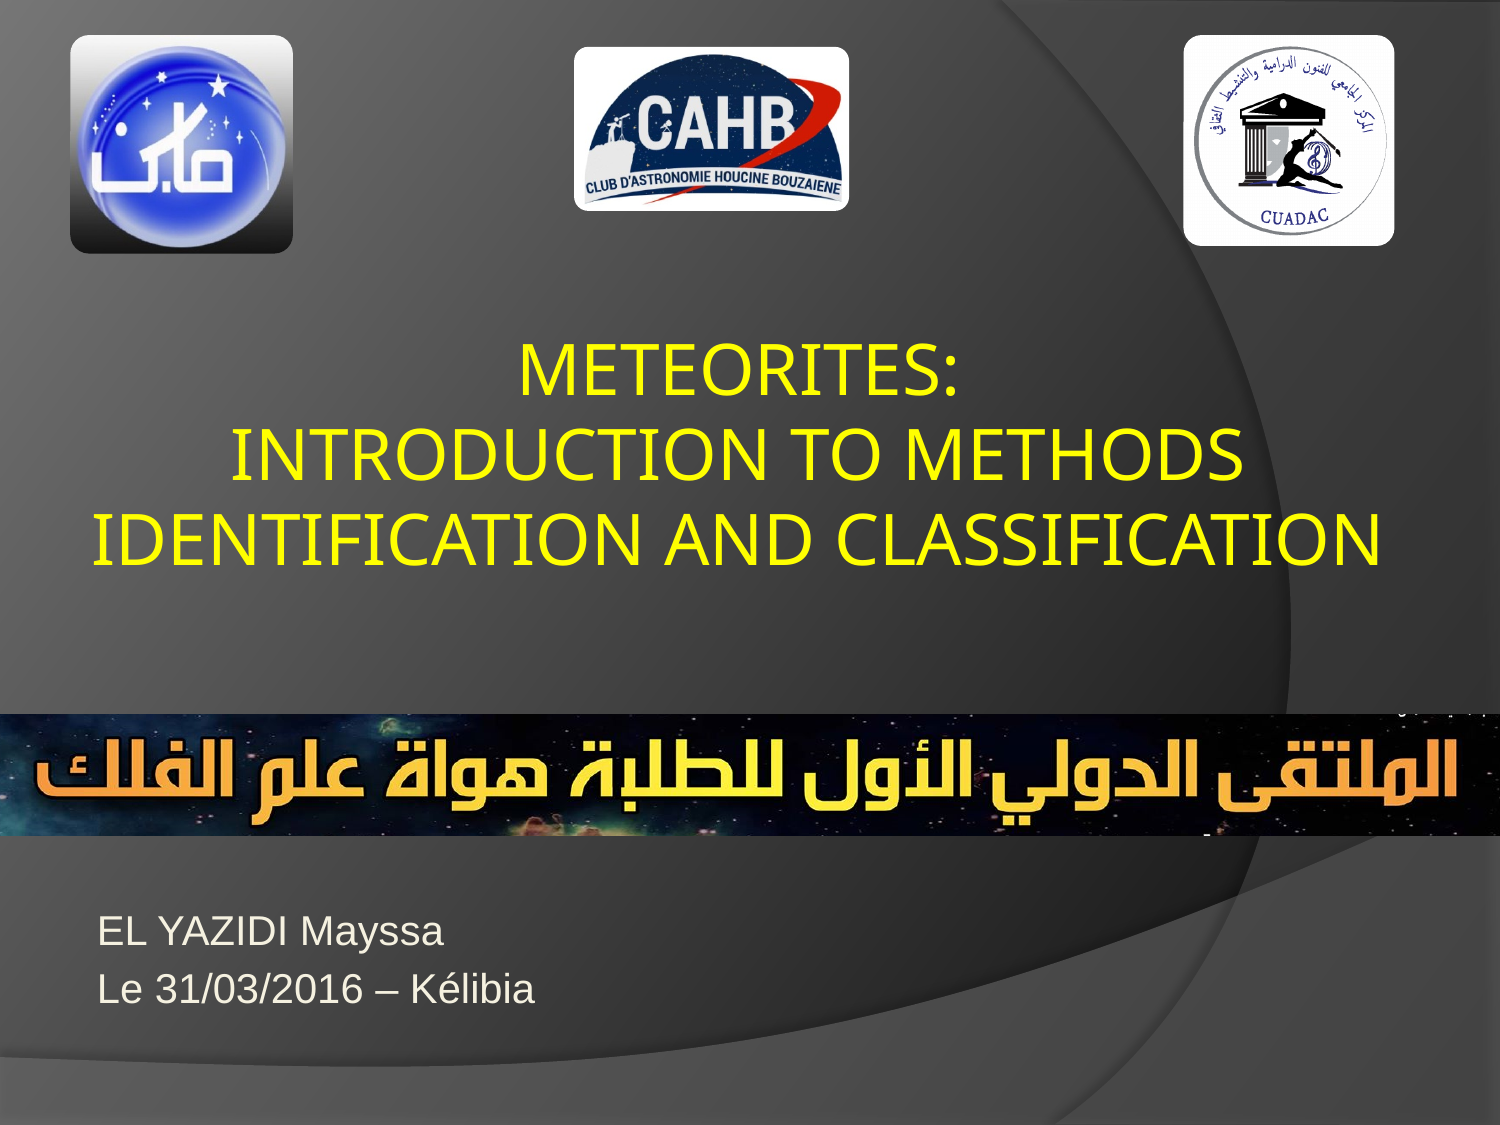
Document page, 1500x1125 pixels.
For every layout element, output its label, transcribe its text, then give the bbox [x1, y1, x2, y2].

picture [0, 714, 1500, 836]
title Meteorites: Introduction to methods Identification and classification [70, 316, 1407, 704]
picture [1183, 34, 1395, 247]
picture [573, 46, 850, 212]
subtitle EL YAZIDI Mayssa Le 31/03/2016 – Kélibia [82, 848, 1406, 1013]
picture [70, 34, 294, 254]
